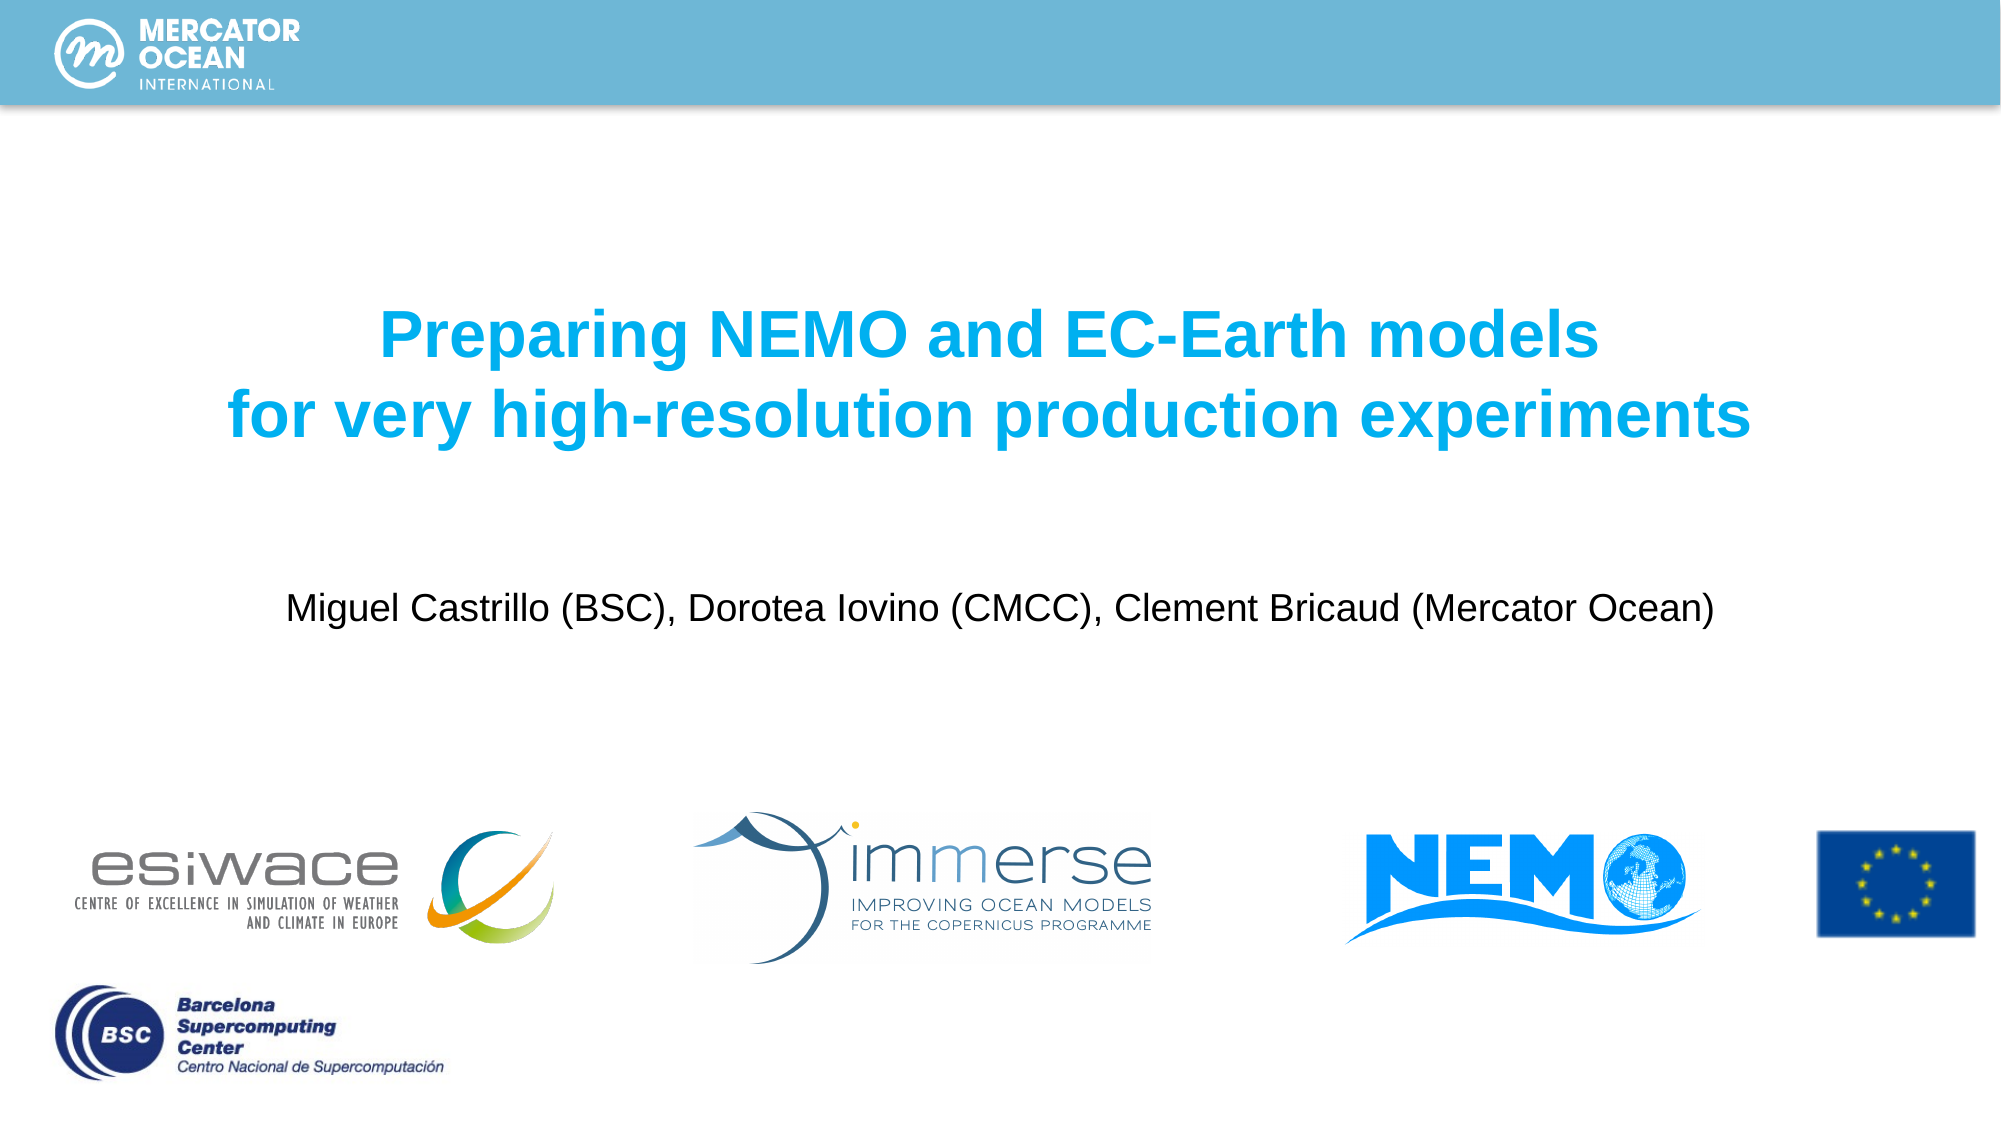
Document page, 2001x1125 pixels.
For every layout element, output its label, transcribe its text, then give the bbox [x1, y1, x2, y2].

text_box Miguel Castrillo (BSC), Dorotea Iovino (CMCC), Clement Bricaud (Mercator Ocean) [0, 575, 2000, 637]
picture [0, 0, 2001, 1125]
text_box Preparing NEMO and EC-Earth models for very high-resolution production experiments [0, 281, 2000, 511]
picture [54, 18, 300, 90]
